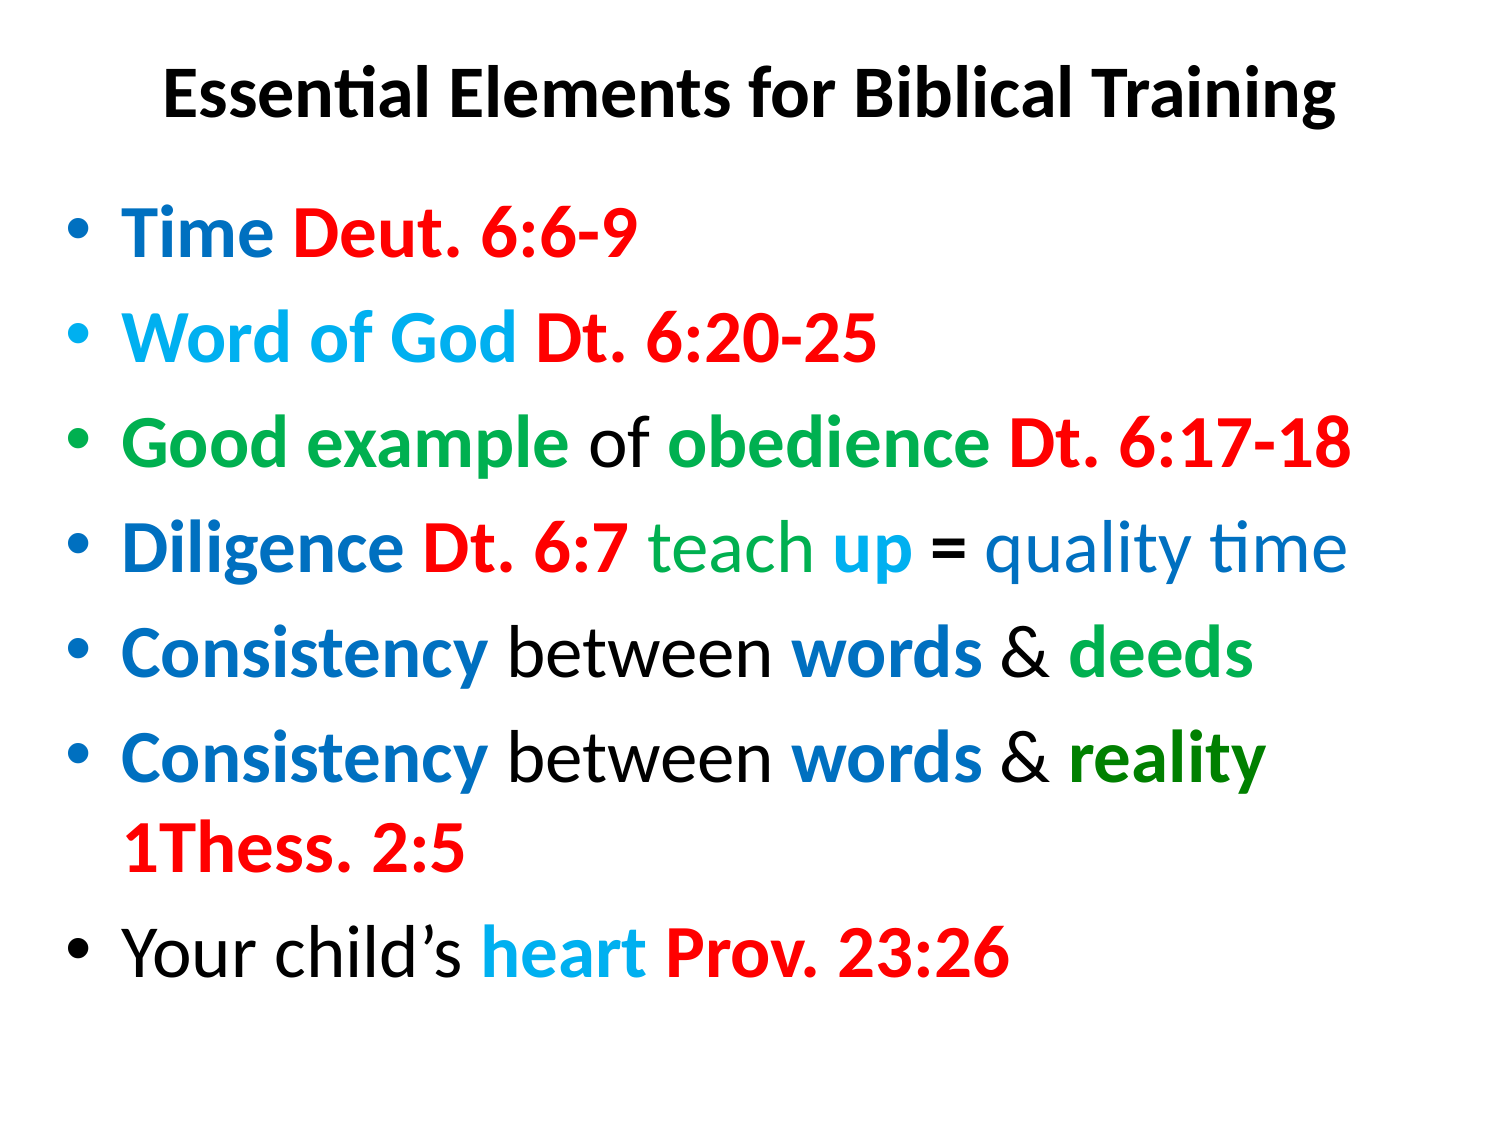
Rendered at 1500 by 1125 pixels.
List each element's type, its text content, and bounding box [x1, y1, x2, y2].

title Essential Elements for Biblical Training [75, 0, 1425, 174]
list Time Deut. 6:6-9 Word of God Dt. 6:20-25 Good example of obedience Dt. 6:17-18 Diligence Dt. 6:7 teach up = quality time Consistency between words & deeds Consistency between words & reality 1Thess. 2:5 Your child’s heart Prov. 23:26 [50, 174, 1450, 1125]
